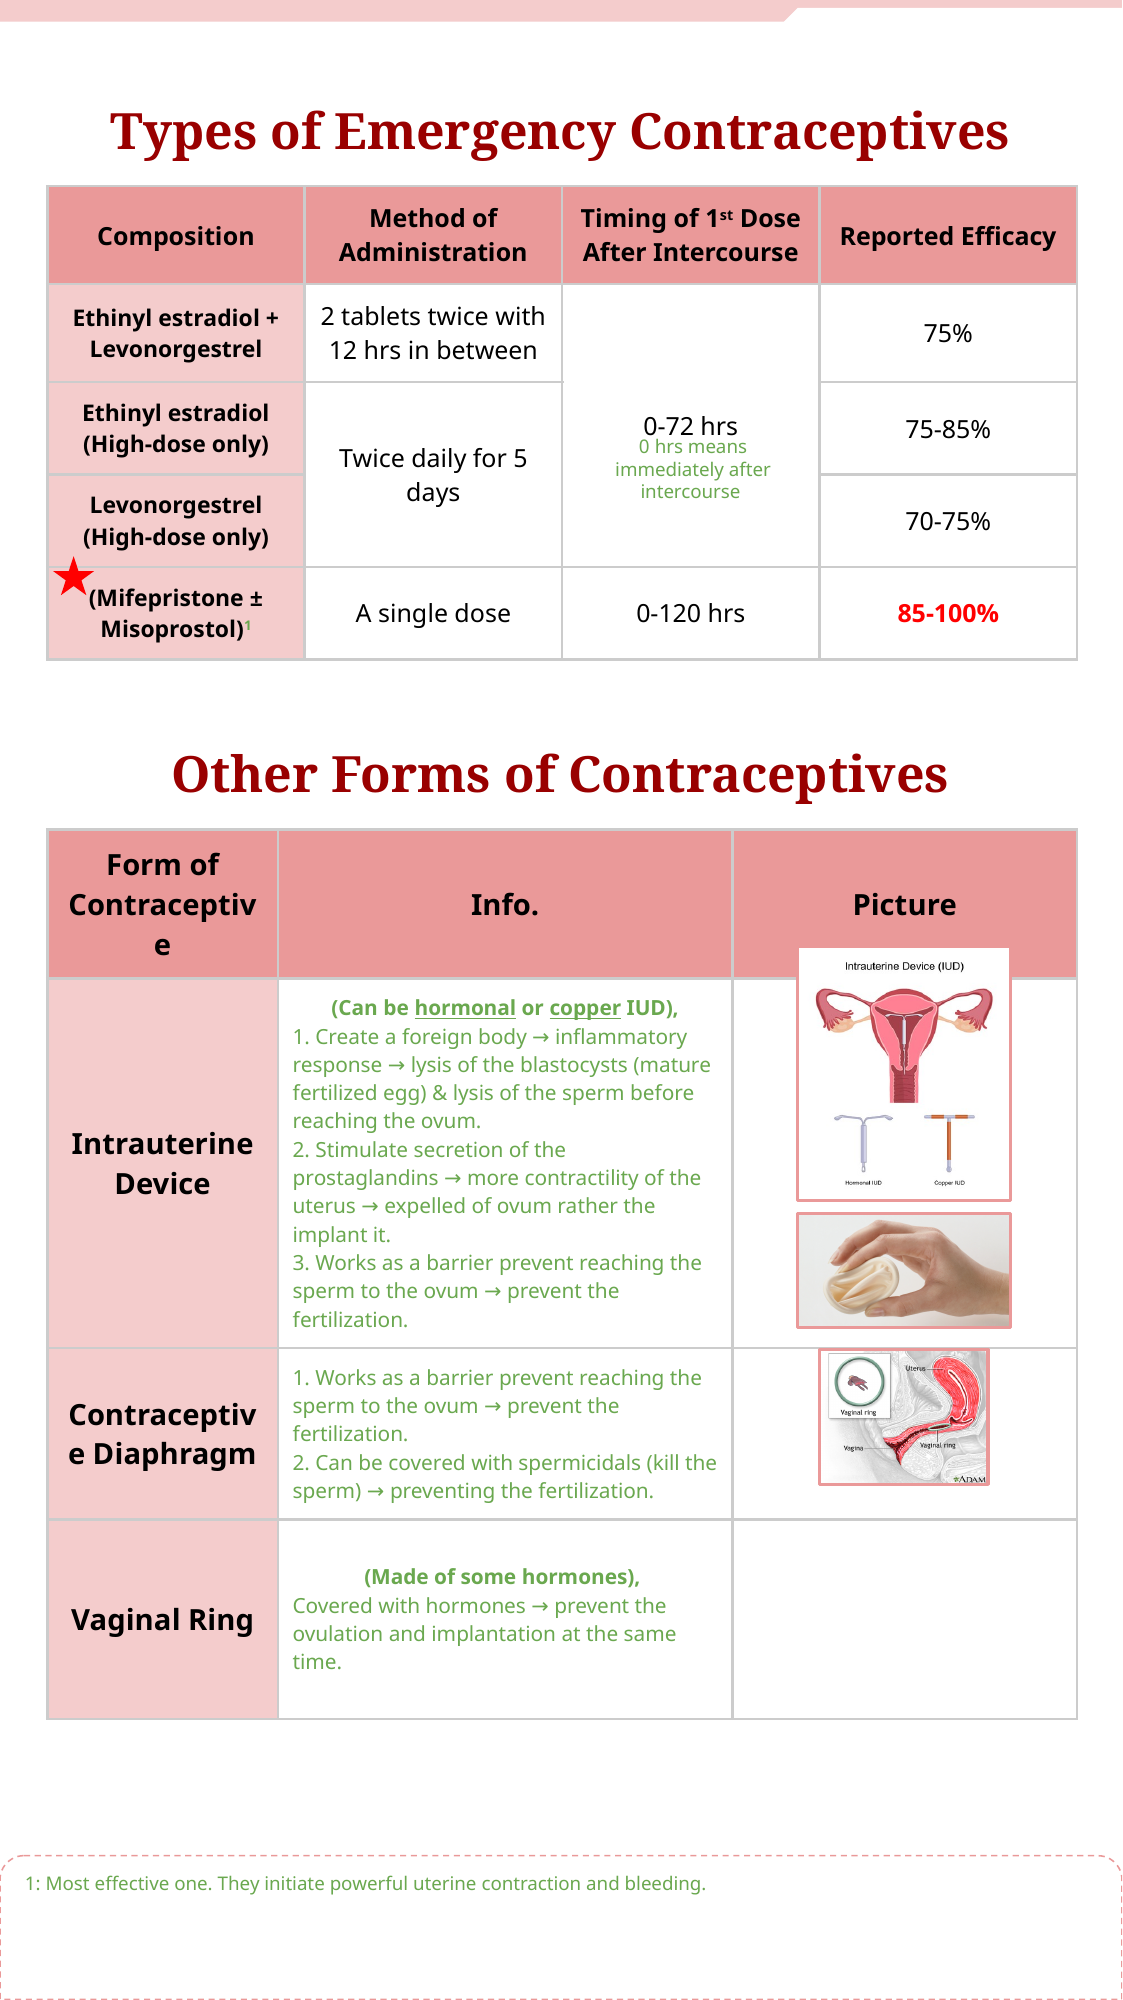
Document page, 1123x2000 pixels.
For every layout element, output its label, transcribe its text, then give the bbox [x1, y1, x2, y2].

table_cell Twice daily for 5 days [306, 383, 561, 566]
table_header Picture [734, 831, 1076, 977]
table_cell [734, 980, 1076, 1347]
table_cell Intrauterine Device [49, 980, 277, 1347]
table_cell [734, 1521, 1076, 1718]
text_box 0 hrs means immediately after intercourse [571, 419, 815, 467]
table_cell Vaginal Ring [49, 1521, 277, 1718]
table_cell 0-120 hrs [563, 568, 818, 658]
table_header Form of Contraceptive [49, 831, 277, 977]
table_cell [734, 1349, 1076, 1518]
table_cell 75% [821, 285, 1076, 381]
table_cell (Made of some hormones), Covered with hormones → prevent the ovulation and implantation at the same time. [279, 1521, 731, 1718]
picture [821, 1350, 987, 1484]
table_cell 75-85% [821, 383, 1076, 473]
table_cell Ethinyl estradiol (High-dose only) [49, 383, 303, 473]
table_header Timing of 1st Dose After Intercourse [563, 187, 818, 283]
table_cell 2 tablets twice with 12 hrs in between [306, 285, 561, 381]
picture [798, 947, 1009, 1200]
table_cell 0-72 hrs [563, 285, 818, 566]
text_box Types of Emergency Contraceptives [10, 84, 1111, 172]
table_cell 85-100% [821, 568, 1076, 658]
table_cell (Can be hormonal or copper IUD), 1. Create a foreign body → inflammatory response → lysis of the blastocysts (mature fertilized egg) & lysis of the sperm before reaching the ovum. 2. Stimulate secretion of the prostaglandins → more contractility of the uterus → expelled of ovum rather the implant it. 3. Works as a barrier prevent reaching the sperm to the ovum → prevent the fertilization. [279, 980, 731, 1347]
table_cell Levonorgestrel (High-dose only) [49, 476, 303, 566]
table_header Info. [279, 831, 731, 977]
text_box [53, 556, 95, 596]
table_header Method of Administration [306, 187, 561, 283]
table_cell Contraceptive Diaphragm [49, 1349, 277, 1518]
table_cell 70-75% [821, 476, 1076, 566]
table_cell (Mifepristone ± Misoprostol)1 [49, 568, 303, 658]
table_cell Ethinyl estradiol + Levonorgestrel [49, 285, 303, 381]
table_cell A single dose [306, 568, 561, 658]
text_box 1: Most effective one. They initiate powerful uterine contraction and bleeding. [9, 1857, 1111, 1958]
table_header Reported Efficacy [821, 187, 1076, 283]
text_box Other Forms of Contraceptives [10, 727, 1111, 815]
picture [798, 1214, 1009, 1326]
table_cell 1. Works as a barrier prevent reaching the sperm to the ovum → prevent the fertilization. 2. Can be covered with spermicidals (kill the sperm) → preventing the fertilization. [279, 1349, 731, 1518]
table_header Composition [49, 187, 303, 283]
